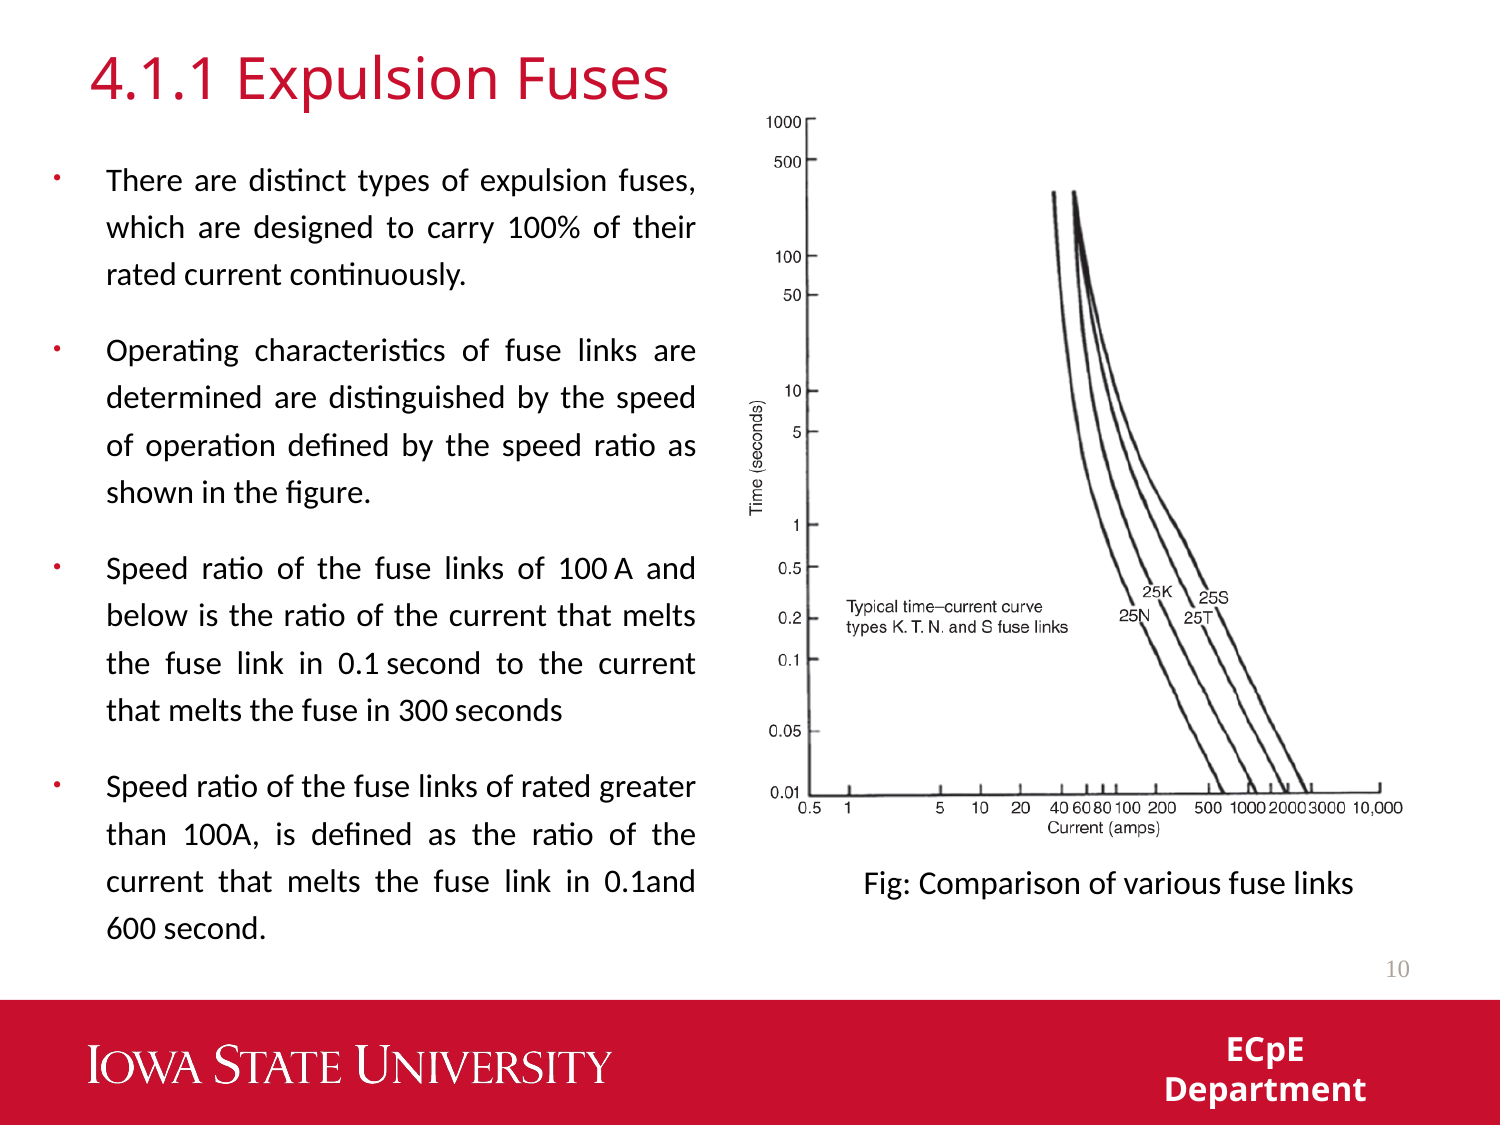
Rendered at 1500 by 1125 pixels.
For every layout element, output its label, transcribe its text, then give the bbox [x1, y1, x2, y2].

footer ECpE Department [1105, 1038, 1425, 1099]
list There are distinct types of expulsion fuses, which are designed to carry 100% of their rated current continuously. Operating characteristics of fuse links are determined are distinguished by the speed of operation defined by the speed ratio as shown in the figure. Speed ratio of the fuse links of 100 A and below is the ratio of the current that melts the fuse link in 0.1 second to the current that melts the fuse in 300 seconds Speed ratio of the fuse links of rated greater than 100A, is defined as the ratio of the current that melts the fuse link in 0.1and 600 second. [37, 142, 713, 960]
text_box Fig: Comparison of various fuse links [830, 853, 1388, 909]
picture [87, 1044, 613, 1088]
title 4.1.1 Expulsion Fuses [74, 24, 1426, 128]
slide_number 10 [1074, 937, 1425, 998]
picture [737, 108, 1413, 841]
